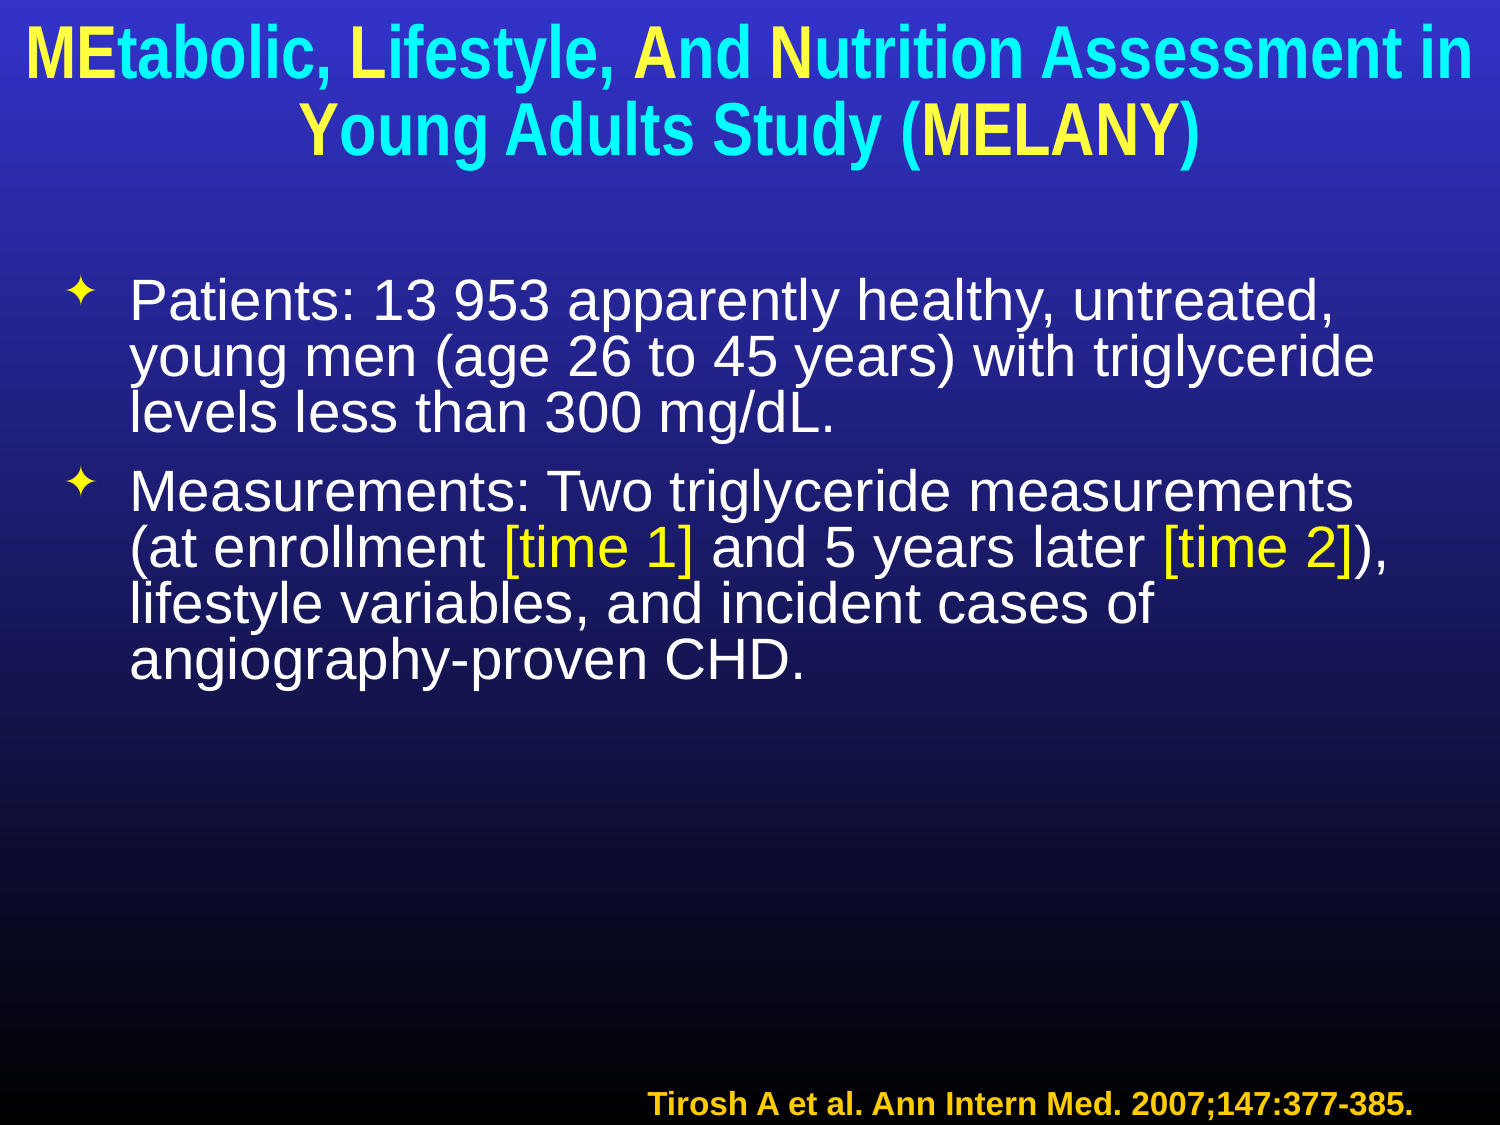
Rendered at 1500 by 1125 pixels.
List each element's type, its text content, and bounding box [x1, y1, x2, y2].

text_box Tirosh A et al. Ann Intern Med. 2007;147:377-385. [562, 1074, 1500, 1125]
list Patients: 13 953 apparently healthy, untreated, young men (age 26 to 45 years) with triglyceride levels less than 300 mg/dL. Measurements: Two triglyceride measurements (at enrollment [time 1] and 5 years later [time 2]), lifestyle variables, and incident cases of angiography-proven CHD. [47, 267, 1425, 941]
title MEtabolic, Lifestyle, And Nutrition Assessment in Young Adults Study (MELANY) [0, 0, 1500, 188]
